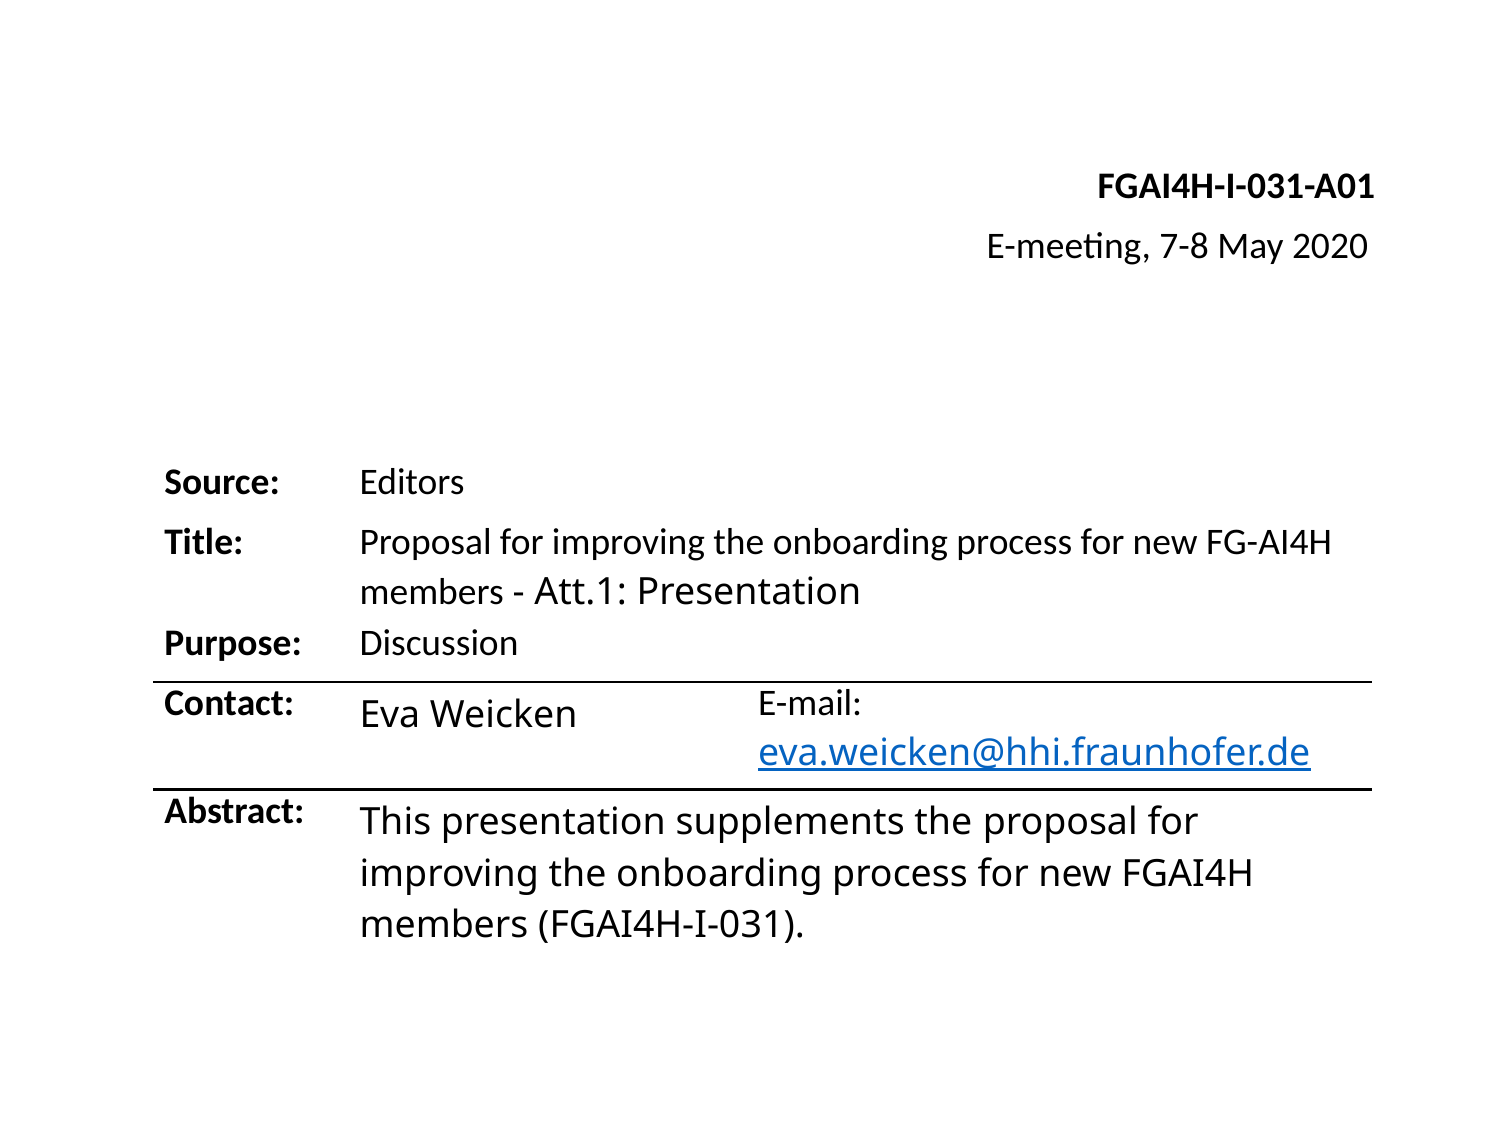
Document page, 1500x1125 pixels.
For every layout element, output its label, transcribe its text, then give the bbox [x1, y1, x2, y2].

table_cell Discussion [348, 622, 1372, 681]
table_cell Proposal for improving the onboarding process for new FG-AI4H members - Att.1: Presentation [348, 521, 1372, 622]
table_cell Purpose: [153, 622, 348, 681]
table_header Source: [153, 461, 348, 521]
table_cell Eva Weicken [348, 683, 747, 788]
table_header Editors [348, 461, 1372, 521]
table_cell Abstract: [153, 791, 348, 936]
table_cell E-mail: eva.weicken@hhi.fraunhofer.de [747, 683, 1372, 788]
table_cell Title: [153, 521, 348, 622]
text_box E-meeting, 7-8 May 2020 [971, 213, 1384, 274]
table_cell Contact: [153, 683, 348, 788]
text_box FGAI4H-I-031-A01 [1082, 153, 1390, 214]
table_cell This presentation supplements the proposal for improving the onboarding process for new FGAI4H members (FGAI4H-I-031). [348, 791, 1372, 936]
